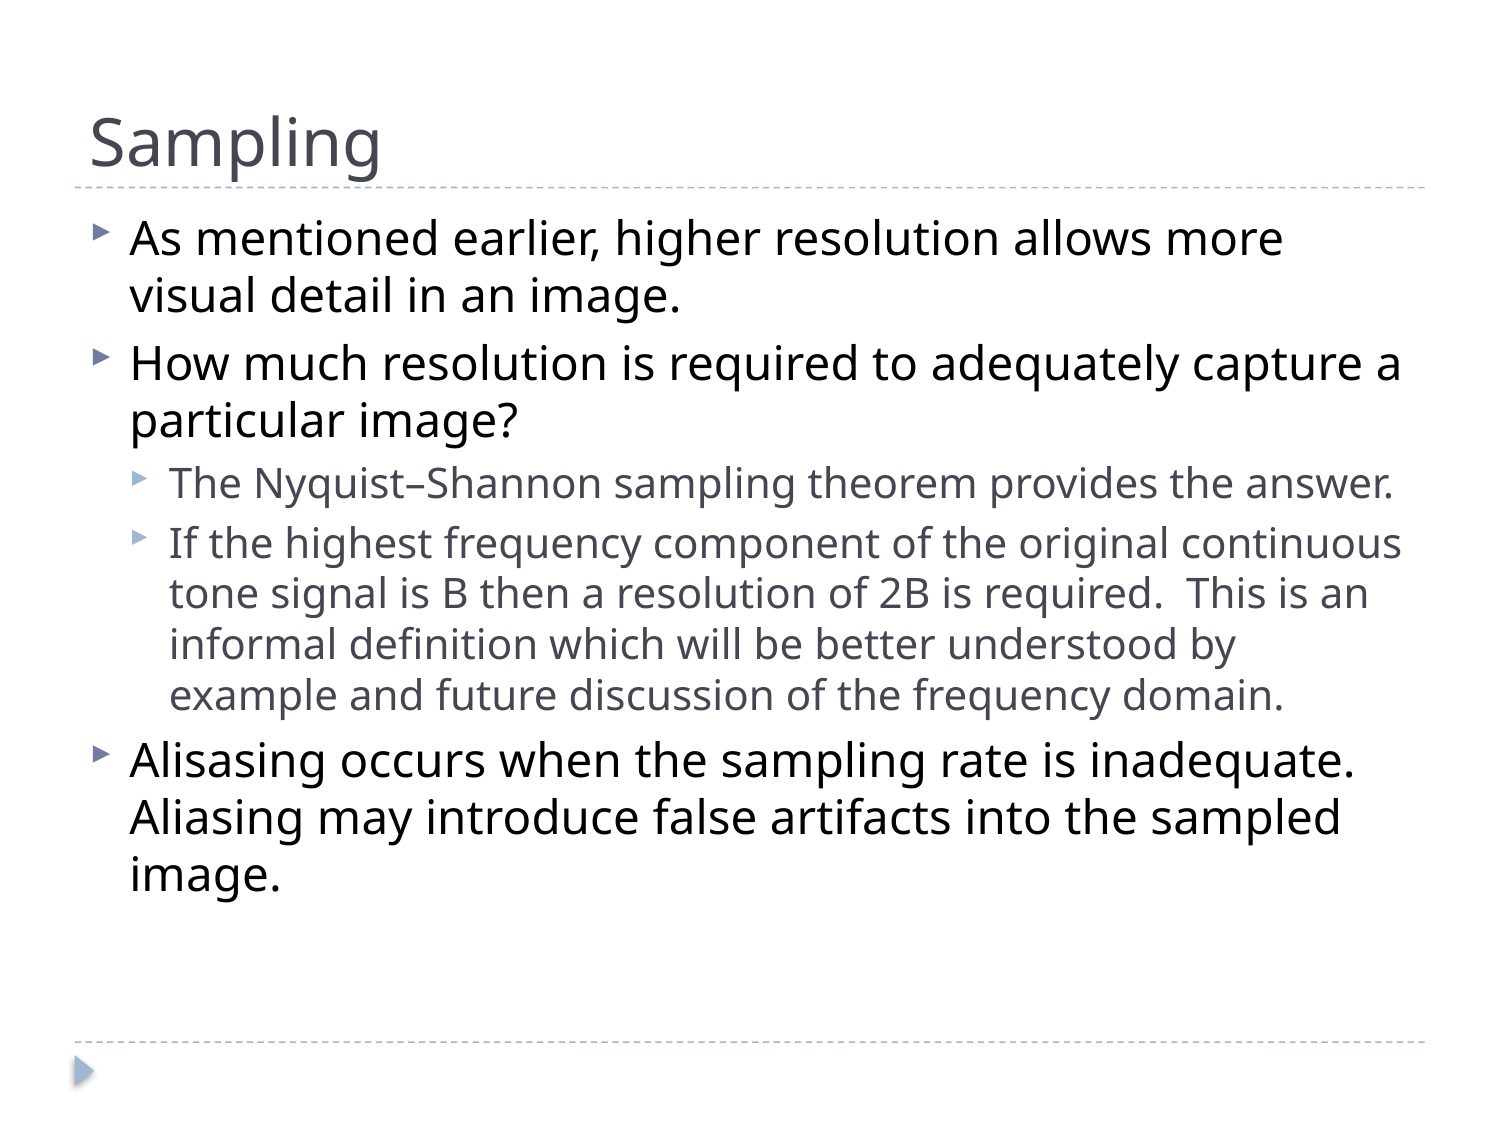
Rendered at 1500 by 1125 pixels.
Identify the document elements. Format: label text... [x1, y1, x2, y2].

title Sampling [75, 24, 1425, 188]
list As mentioned earlier, higher resolution allows more visual detail in an image. How much resolution is required to adequately capture a particular image? The Nyquist–Shannon sampling theorem provides the answer. If the highest frequency component of the original continuous tone signal is B then a resolution of 2B is required. This is an informal definition which will be better understood by example and future discussion of the frequency domain. Alisasing occurs when the sampling rate is inadequate. Aliasing may introduce false artifacts into the sampled image. [75, 200, 1425, 1010]
